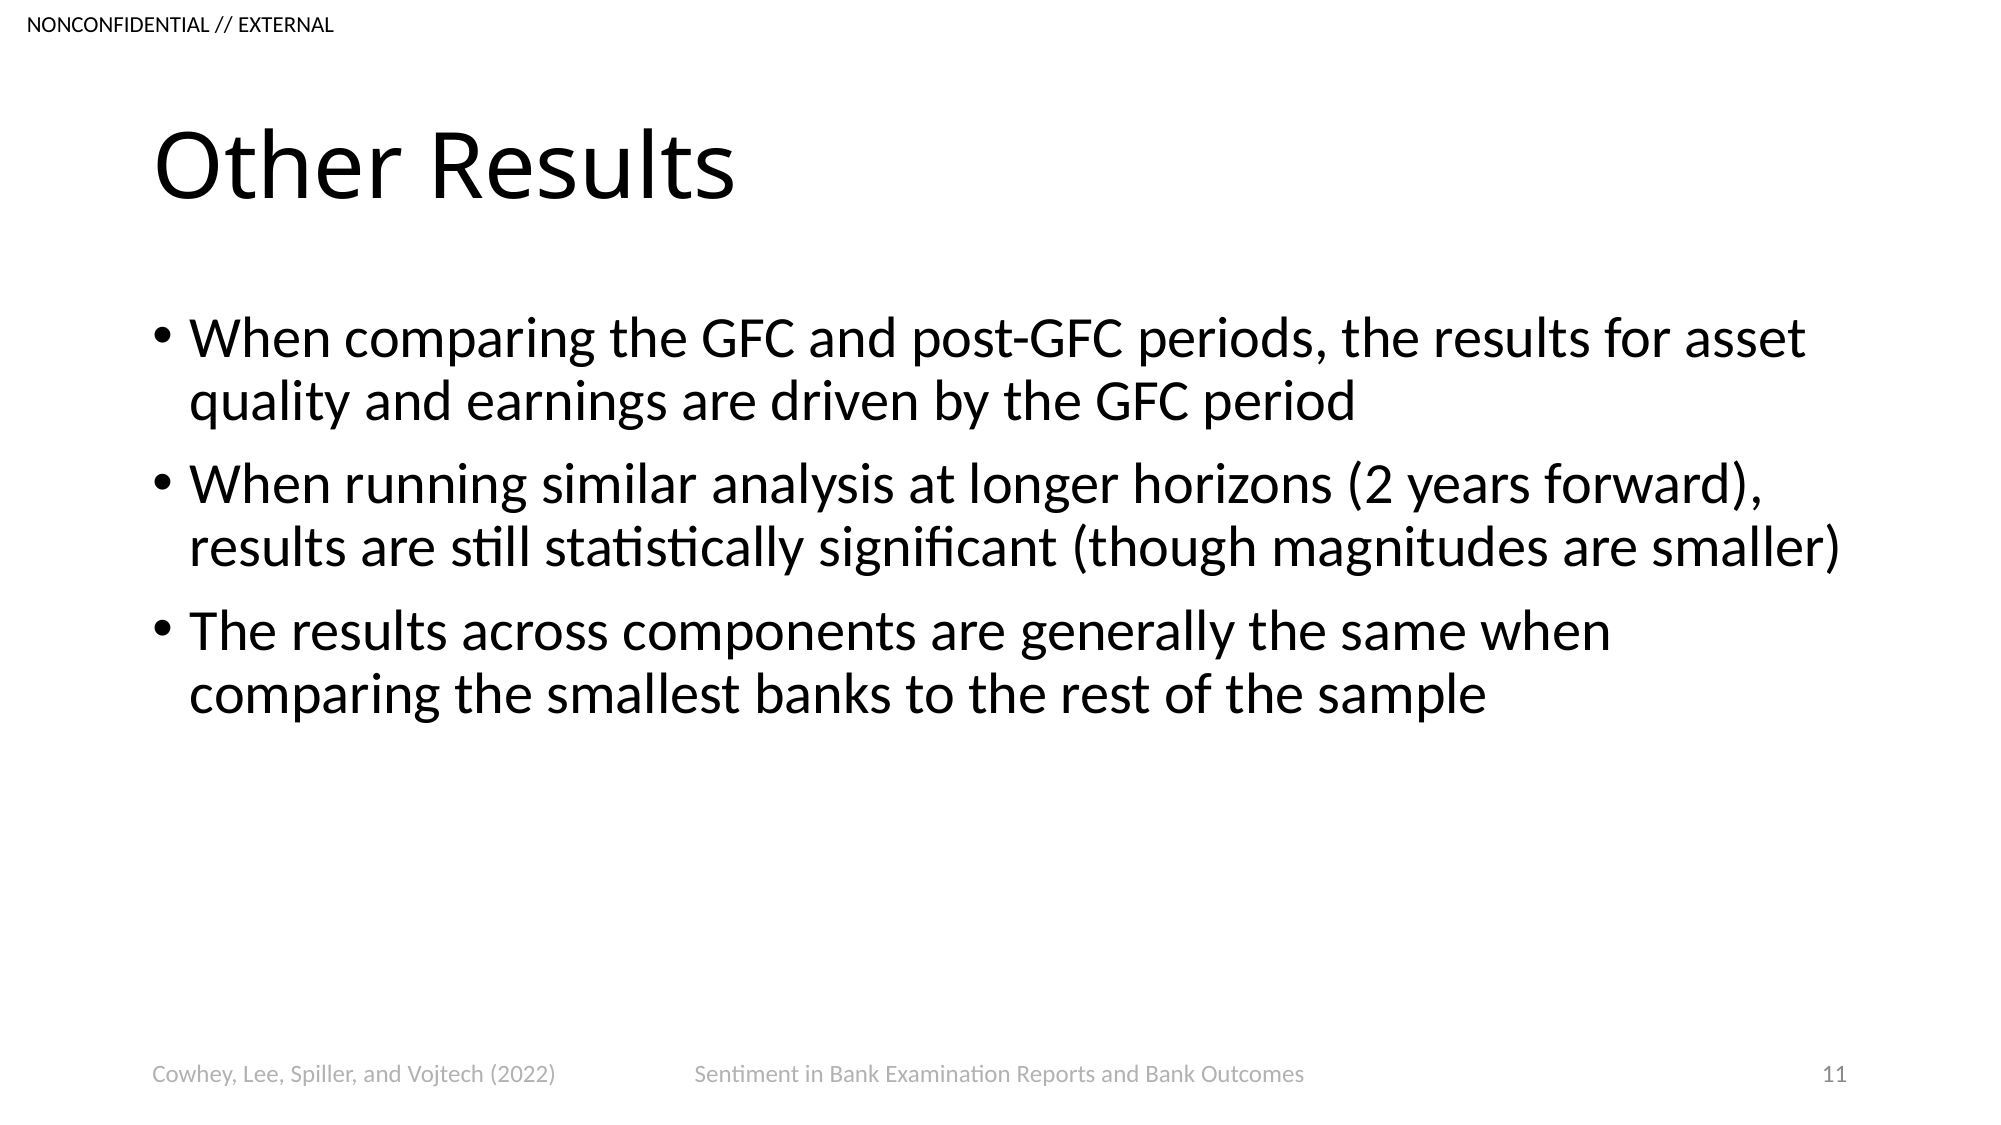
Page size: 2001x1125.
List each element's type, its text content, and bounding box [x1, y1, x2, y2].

slide_number 11 [1412, 1042, 1863, 1103]
title Other Results [137, 59, 1863, 278]
footer Sentiment in Bank Examination Reports and Bank Outcomes [662, 1042, 1338, 1103]
slide_number Cowhey, Lee, Spiller, and Vojtech (2022) [137, 1042, 588, 1103]
list When comparing the GFC and post-GFC periods, the results for asset quality and earnings are driven by the GFC period When running similar analysis at longer horizons (2 years forward), results are still statistically significant (though magnitudes are smaller) The results across components are generally the same when comparing the smallest banks to the rest of the sample [137, 299, 1863, 1014]
